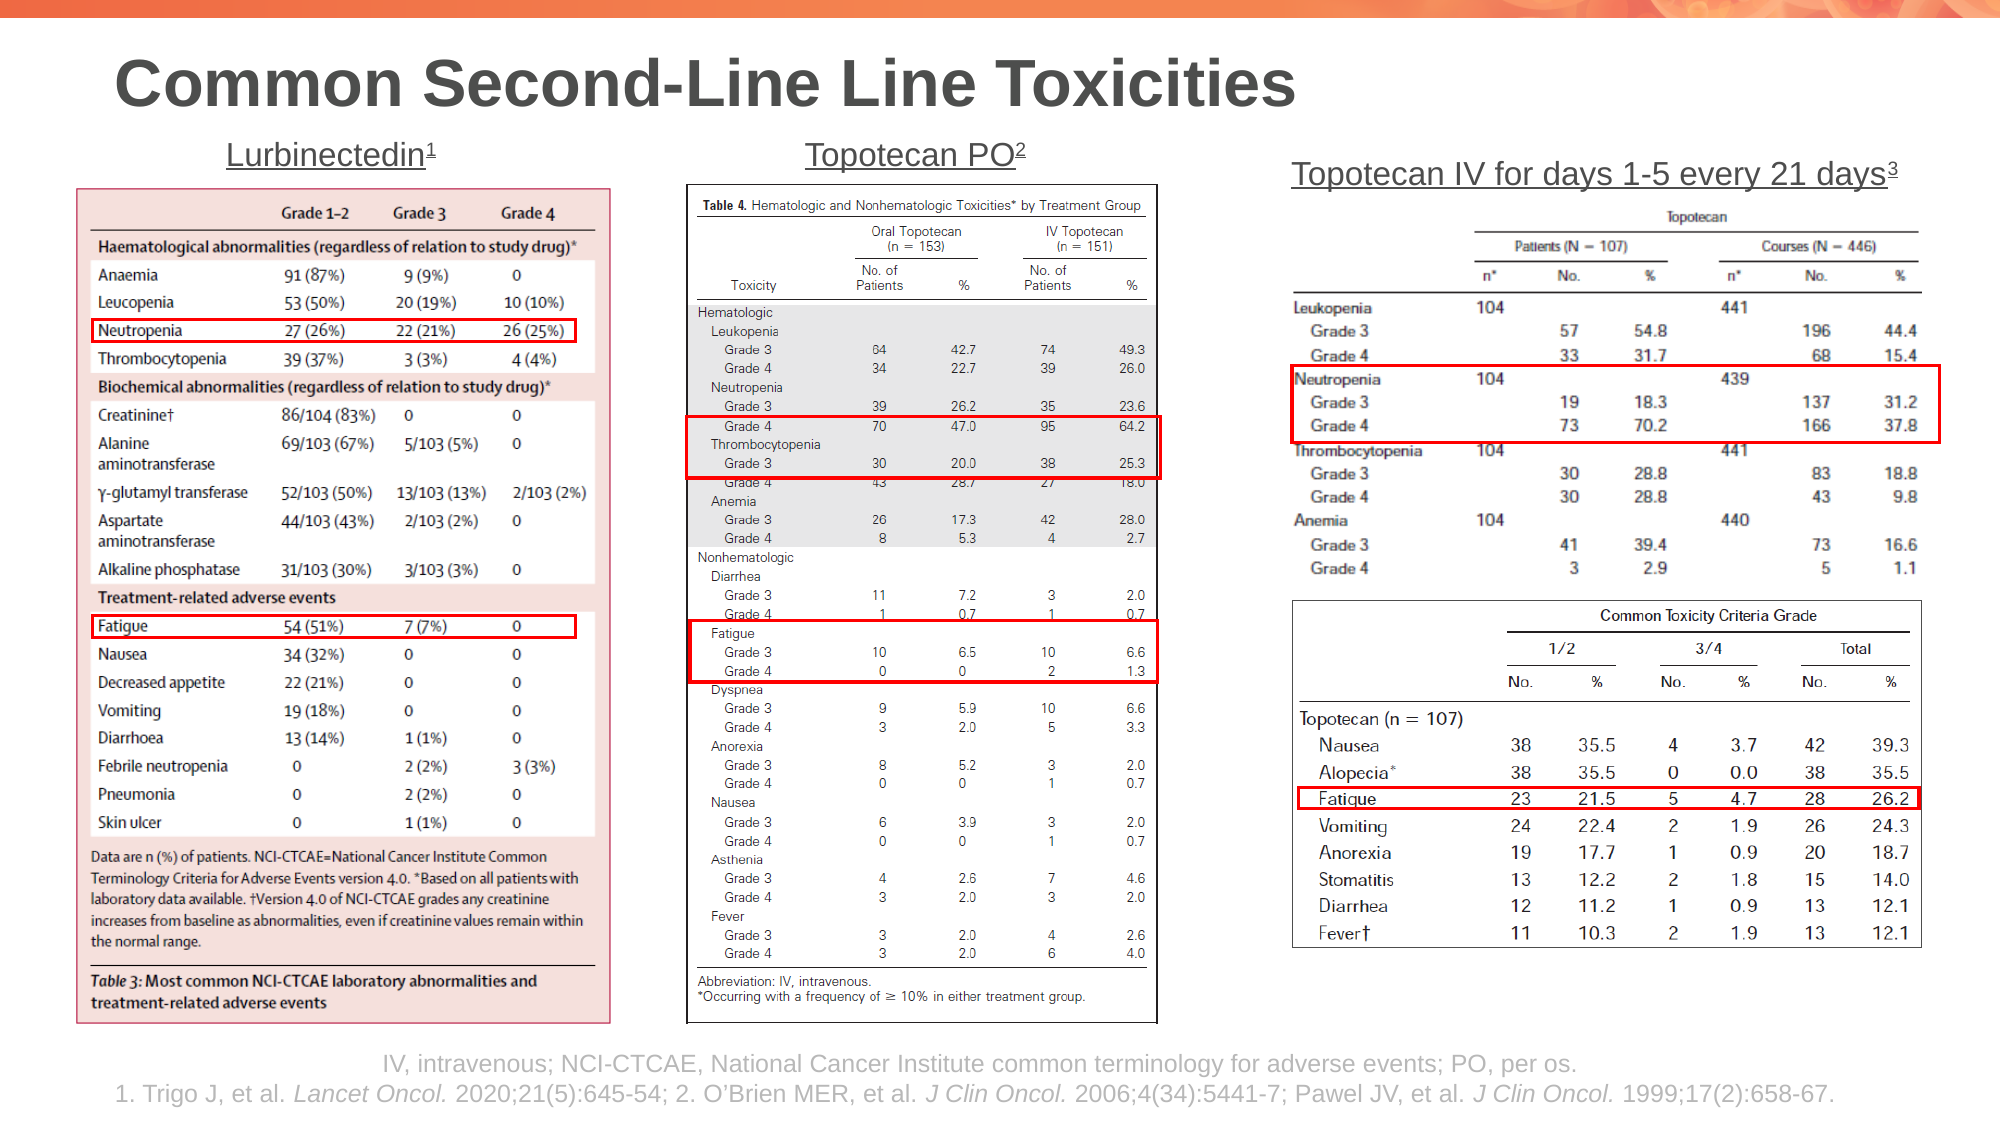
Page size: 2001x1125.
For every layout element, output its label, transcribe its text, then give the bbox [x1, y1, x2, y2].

text_box Topotecan IV for days 1-5 every 21 days3 [1276, 148, 1956, 227]
picture [1289, 202, 1922, 582]
footer IV, intravenous; NCI-CTCAE, National Cancer Institute common terminology for adverse events; PO, per os. 1. Trigo J, et al. Lancet Oncol. 2020;21(5):645-54; 2. O’Brien MER, et al. J Clin Oncol. 2006;4(34):5441-7; Pawel JV, et al. J Clin Oncol. 1999;17(2):658-67. [99, 1042, 1863, 1116]
picture [0, 0, 2000, 18]
text_box [1922, 364, 1941, 444]
text_box Lurbinectedin1 [210, 129, 457, 184]
picture [681, 179, 1163, 1028]
text_box Topotecan PO2 [789, 129, 1054, 179]
picture [1292, 600, 1922, 947]
picture [72, 184, 616, 1028]
title Common Second-Line Line Toxicities [99, 32, 1863, 228]
